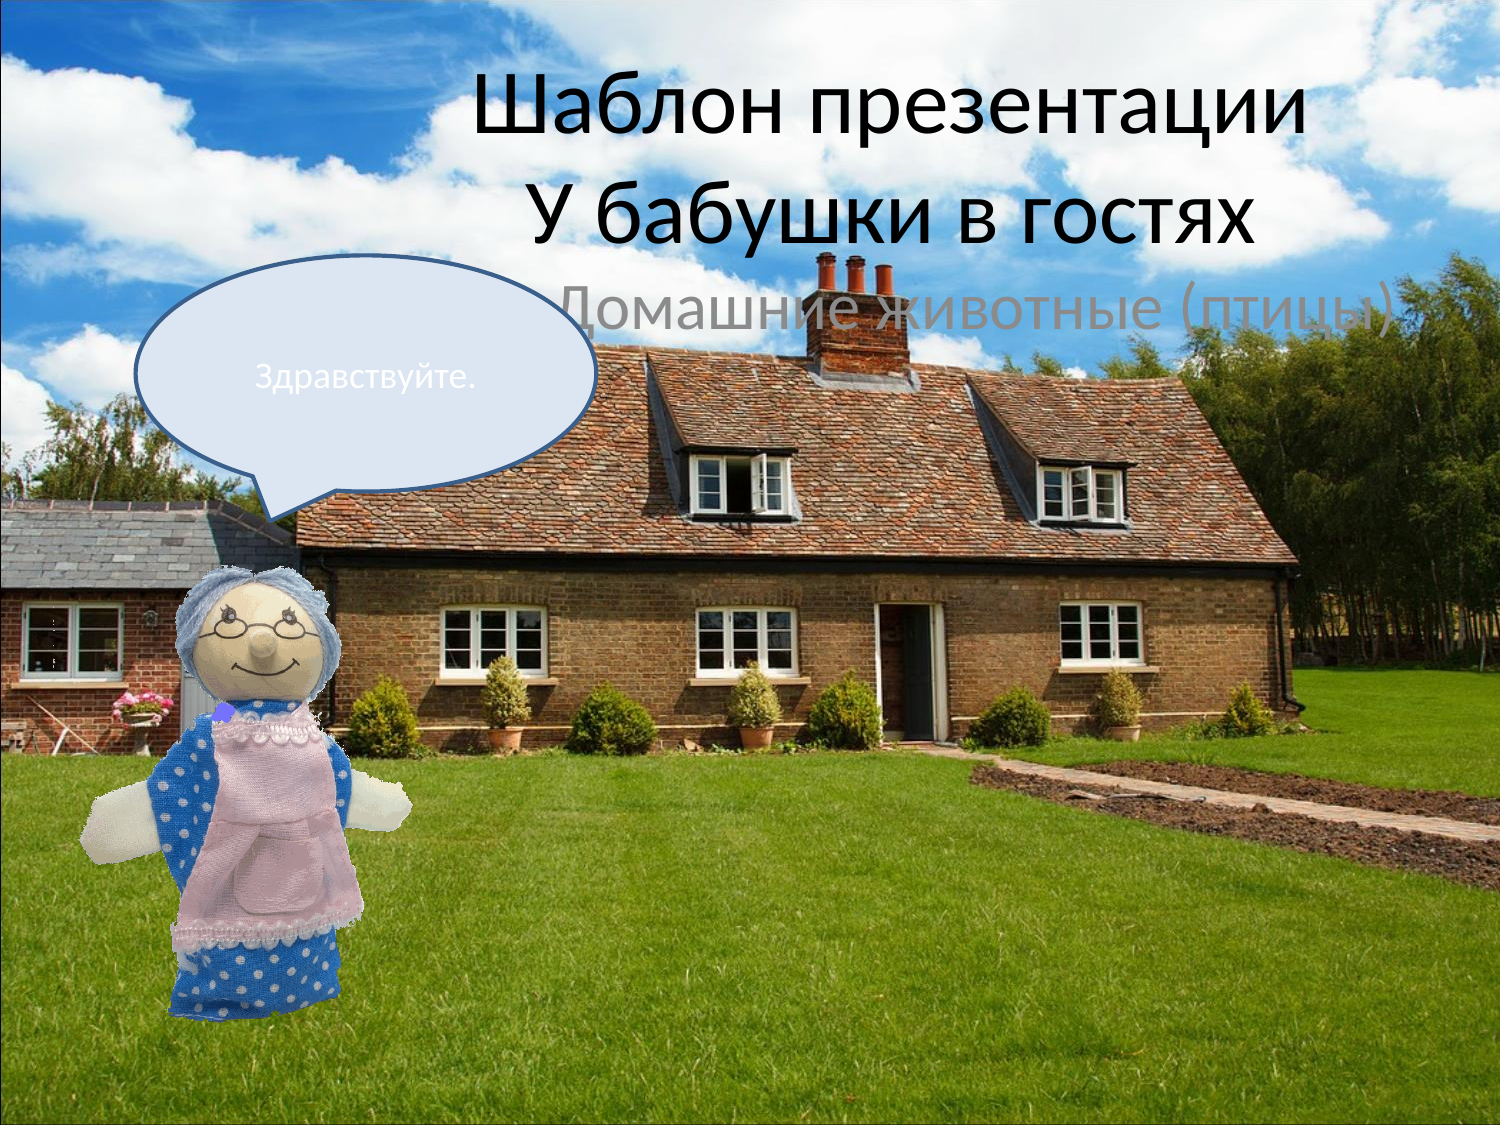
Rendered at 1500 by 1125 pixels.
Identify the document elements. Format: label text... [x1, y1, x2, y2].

subtitle Домашние животные (птицы) [450, 255, 1500, 543]
picture [0, 0, 1500, 1125]
title Шаблон презентации У бабушки в гостях [253, 31, 1500, 268]
text_box Здравствуйте. [133, 253, 599, 524]
